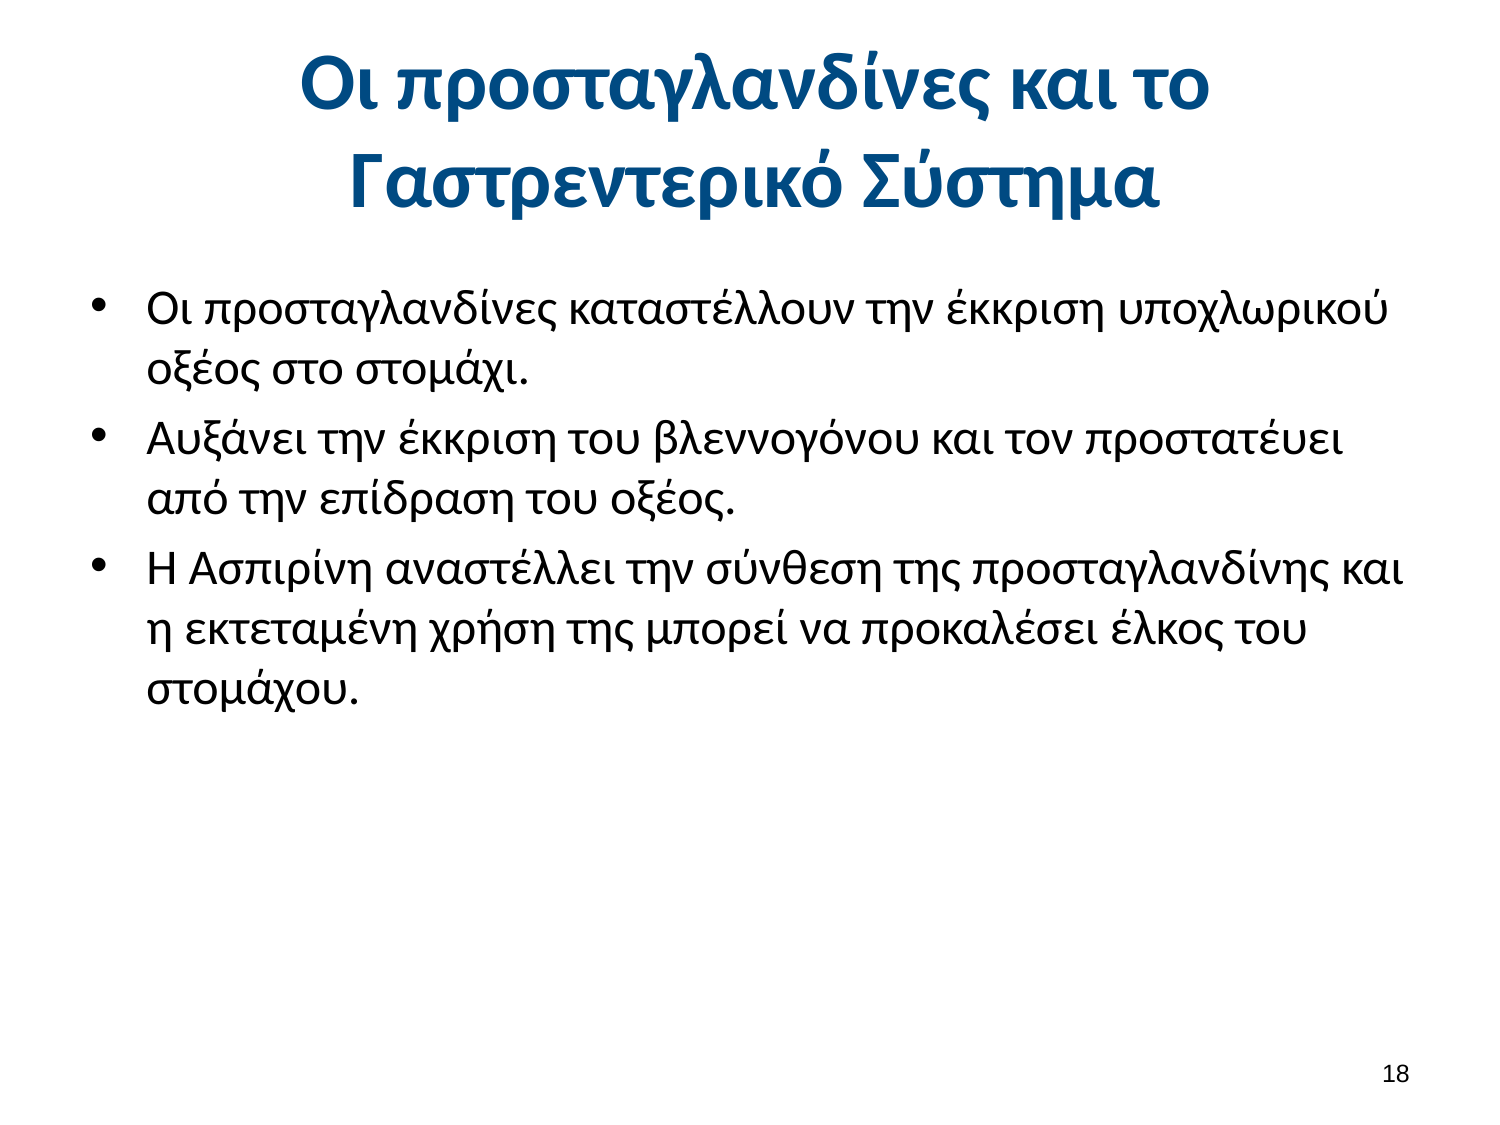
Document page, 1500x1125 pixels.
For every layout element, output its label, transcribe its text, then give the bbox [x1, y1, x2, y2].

list Οι προσταγλανδίνες καταστέλλουν την έκκριση υποχλωρικού οξέος στο στομάχι. Αυξάνει την έκκριση του βλεννογόνου και τον προστατέυει από την επίδραση του οξέος. Η Ασπιρίνη αναστέλλει την σύνθεση της προσταγλανδίνης και η εκτεταμένη χρήση της μπορεί να προκαλέσει έλκος του στομάχου. [75, 267, 1425, 1024]
slide_number 17 [1074, 1042, 1425, 1103]
title Οι προσταγλανδίνες και το Γαστρεντερικό Σύστημα [29, 19, 1483, 232]
